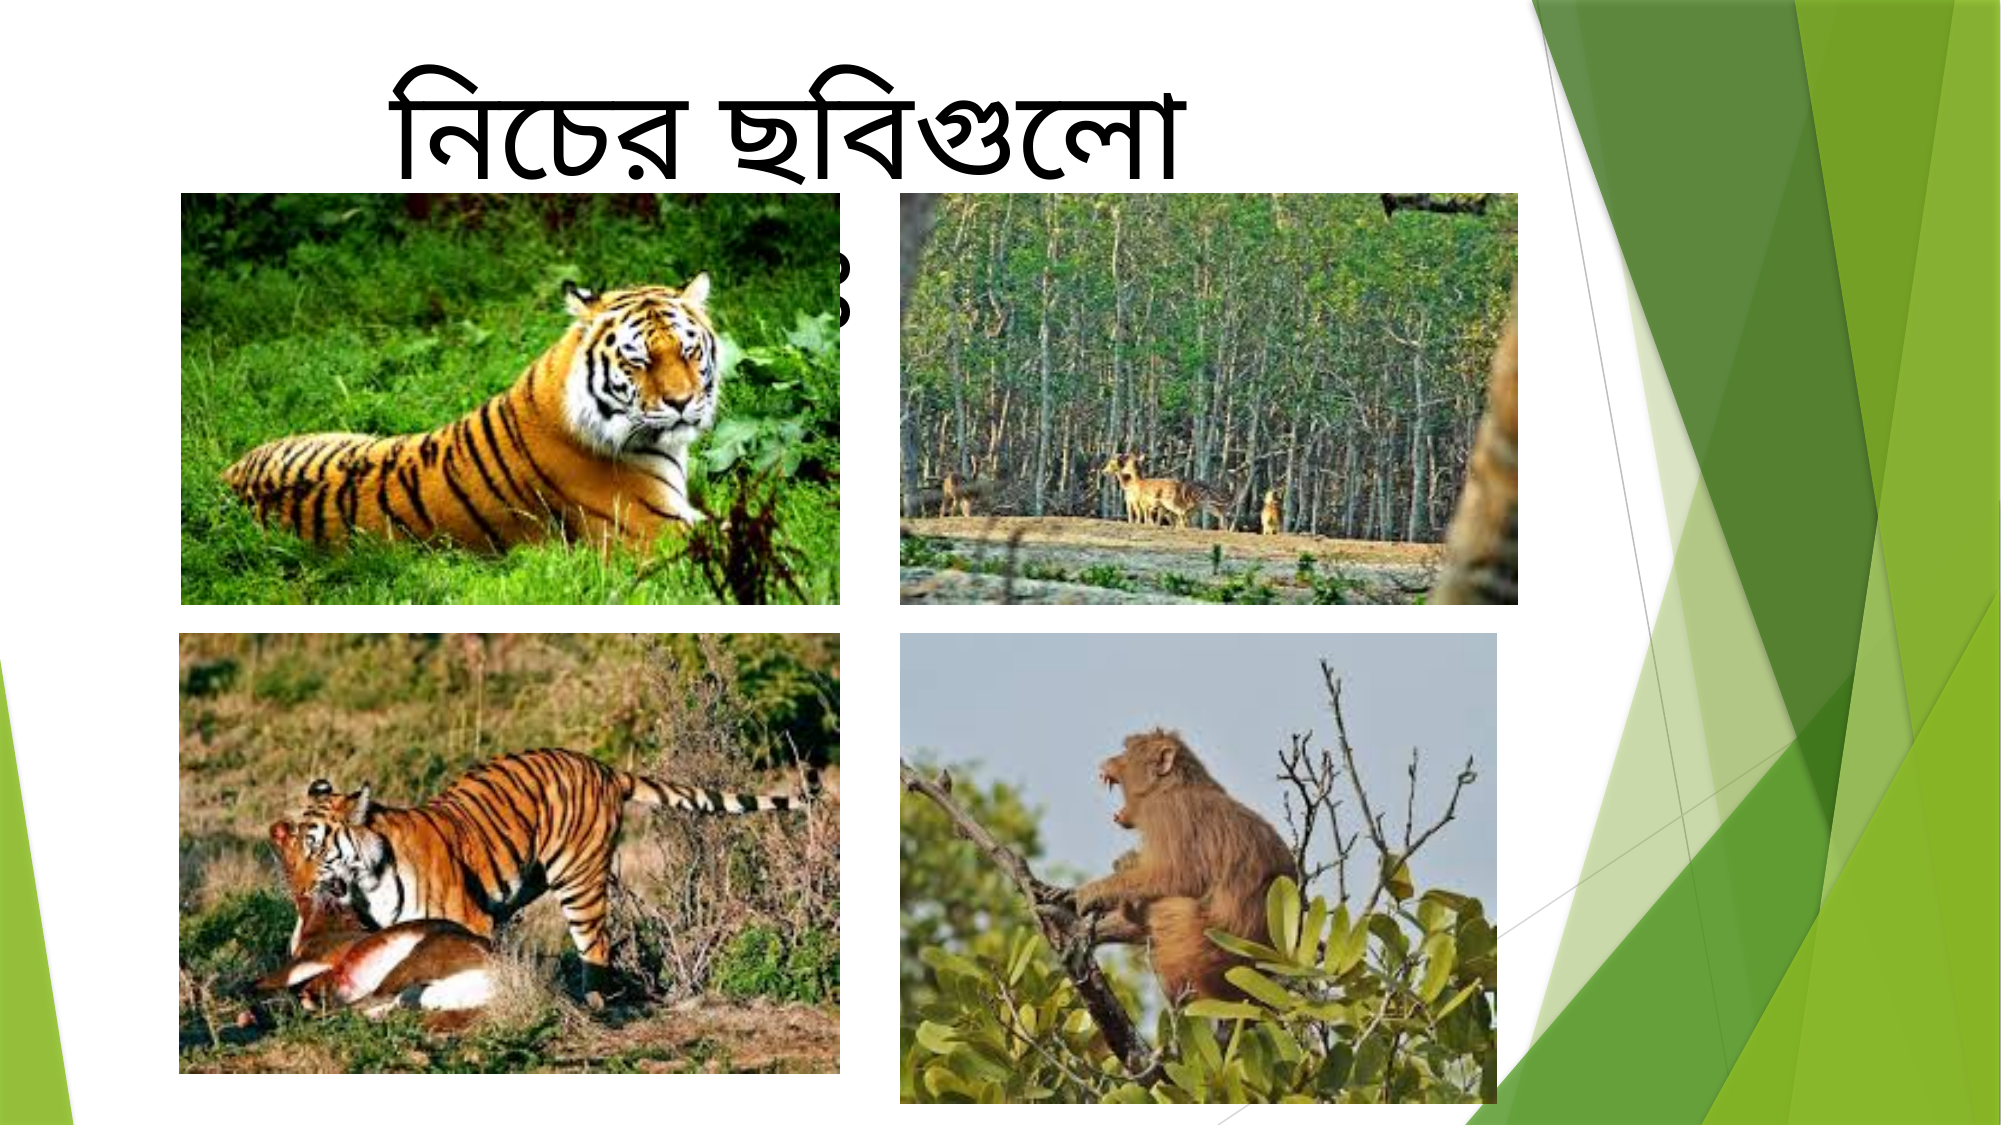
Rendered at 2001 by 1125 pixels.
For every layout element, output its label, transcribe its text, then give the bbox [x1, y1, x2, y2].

picture [899, 633, 1498, 1104]
text_box নিচের ছবিগুলো লক্ষ করঃ [376, 46, 1424, 362]
picture [178, 633, 840, 1074]
picture [181, 192, 841, 605]
picture [899, 192, 1519, 605]
